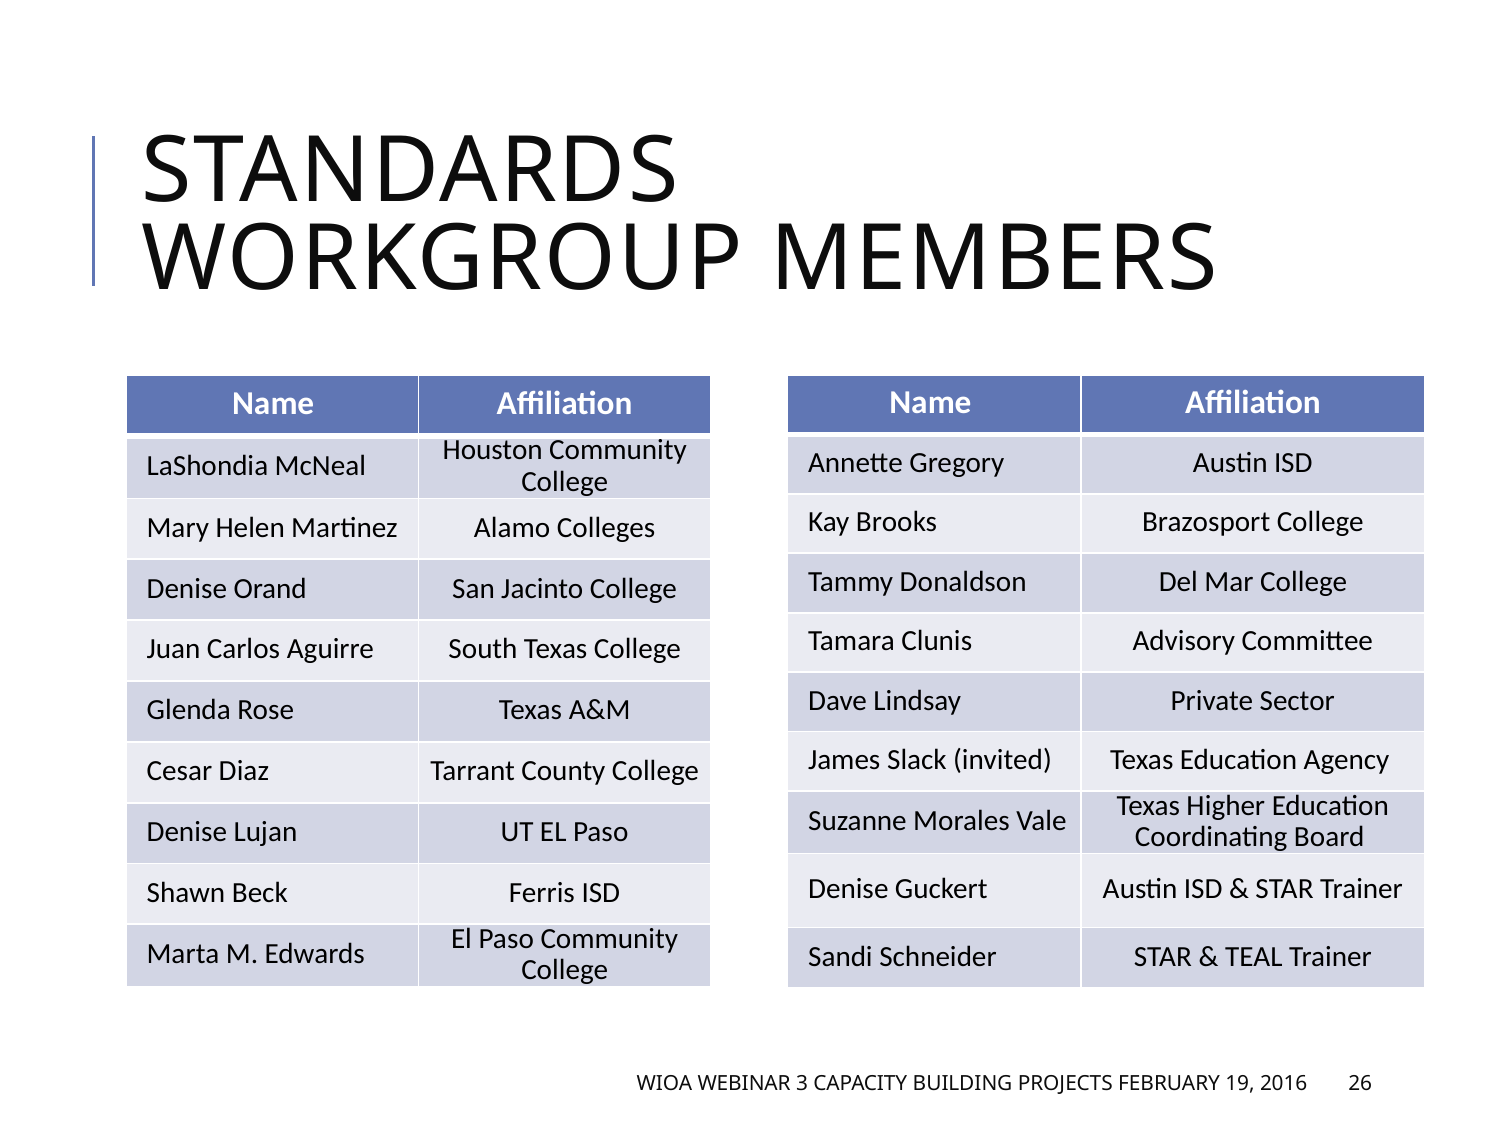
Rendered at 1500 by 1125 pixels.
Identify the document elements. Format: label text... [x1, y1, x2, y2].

table_cell Annette Gregory [788, 437, 1080, 493]
table_cell Mary Helen Martinez [127, 499, 418, 558]
table_cell Private Sector [1082, 673, 1424, 731]
table_cell Houston Community College [419, 439, 710, 498]
table_cell Suzanne Morales Vale [788, 792, 1080, 853]
slide_number 26 [1333, 1061, 1454, 1107]
table_header Name [127, 376, 418, 433]
table_cell Kay Brooks [788, 495, 1080, 552]
table_cell South Texas College [419, 621, 710, 680]
table_cell Ferris ISD [419, 864, 710, 923]
table_cell Texas Education Agency [1082, 732, 1424, 790]
table_cell Sandi Schneider [788, 928, 1080, 987]
title Standards Workgroup members [126, 96, 1322, 342]
table_cell Glenda Rose [127, 682, 418, 741]
table_cell Del Mar College [1082, 554, 1424, 612]
table_cell Tarrant County College [419, 743, 710, 802]
table_cell El Paso Community College [419, 925, 710, 986]
table_cell Advisory Committee [1082, 614, 1424, 671]
table_cell James Slack (invited) [788, 732, 1080, 790]
table_cell Juan Carlos Aguirre [127, 621, 418, 680]
table_cell Texas Higher Education Coordinating Board [1082, 792, 1424, 853]
table_cell Dave Lindsay [788, 673, 1080, 731]
table_cell Tamara Clunis [788, 614, 1080, 671]
table_cell Texas A&M [419, 682, 710, 741]
table_header Affiliation [419, 376, 710, 433]
table_header Affiliation [1082, 376, 1424, 432]
table_cell UT EL Paso [419, 804, 710, 863]
table_cell Marta M. Edwards [127, 925, 418, 986]
table_cell LaShondia McNeal [127, 439, 418, 498]
footer WIOA Webinar 3 Capacity Building Projects February 19, 2016 [595, 1061, 1322, 1107]
table_cell Denise Lujan [127, 804, 418, 863]
table_cell Denise Guckert [788, 854, 1080, 927]
table_cell Cesar Diaz [127, 743, 418, 802]
table_cell San Jacinto College [419, 560, 710, 619]
table_cell Austin ISD & STAR Trainer [1082, 854, 1424, 927]
table_cell STAR & TEAL Trainer [1082, 928, 1424, 987]
table_cell Brazosport College [1082, 495, 1424, 552]
table_cell Alamo Colleges [419, 499, 710, 558]
table_cell Tammy Donaldson [788, 554, 1080, 612]
table_cell Denise Orand [127, 560, 418, 619]
table_cell Shawn Beck [127, 864, 418, 923]
table_header Name [788, 376, 1080, 432]
table_cell Austin ISD [1082, 437, 1424, 493]
